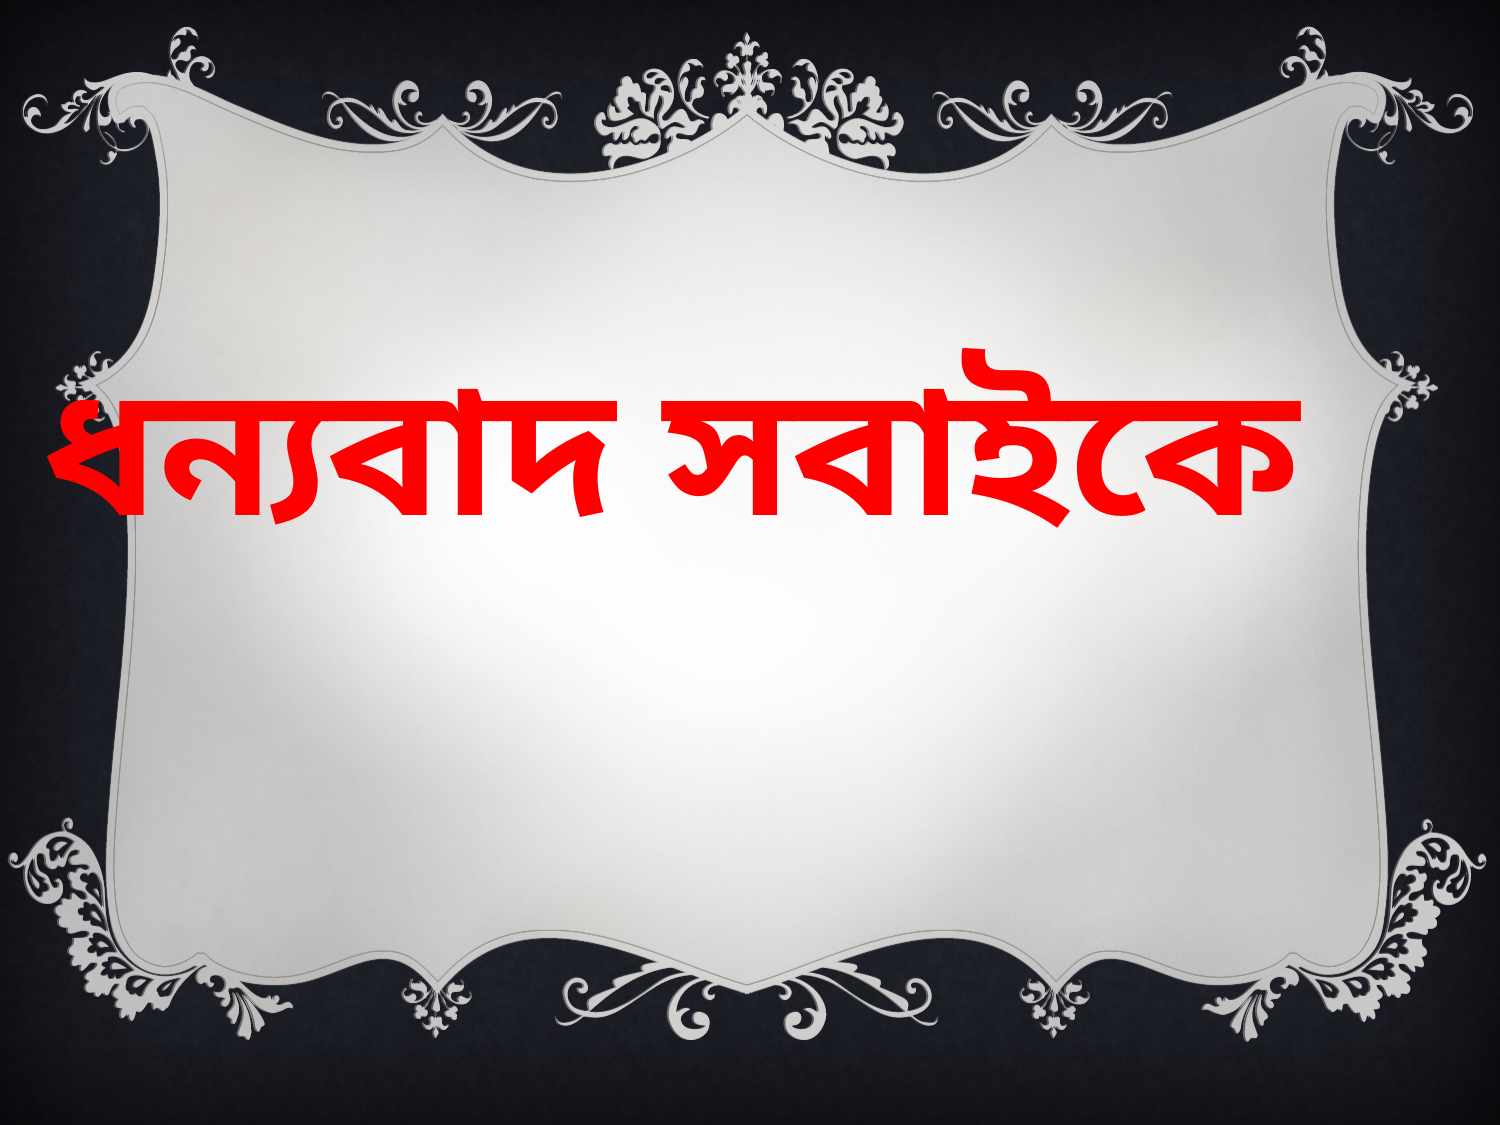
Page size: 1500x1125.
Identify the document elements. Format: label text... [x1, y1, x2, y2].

text_box ধন্যবাদ সবাইকে [16, 324, 1375, 560]
picture [0, 0, 1500, 1125]
